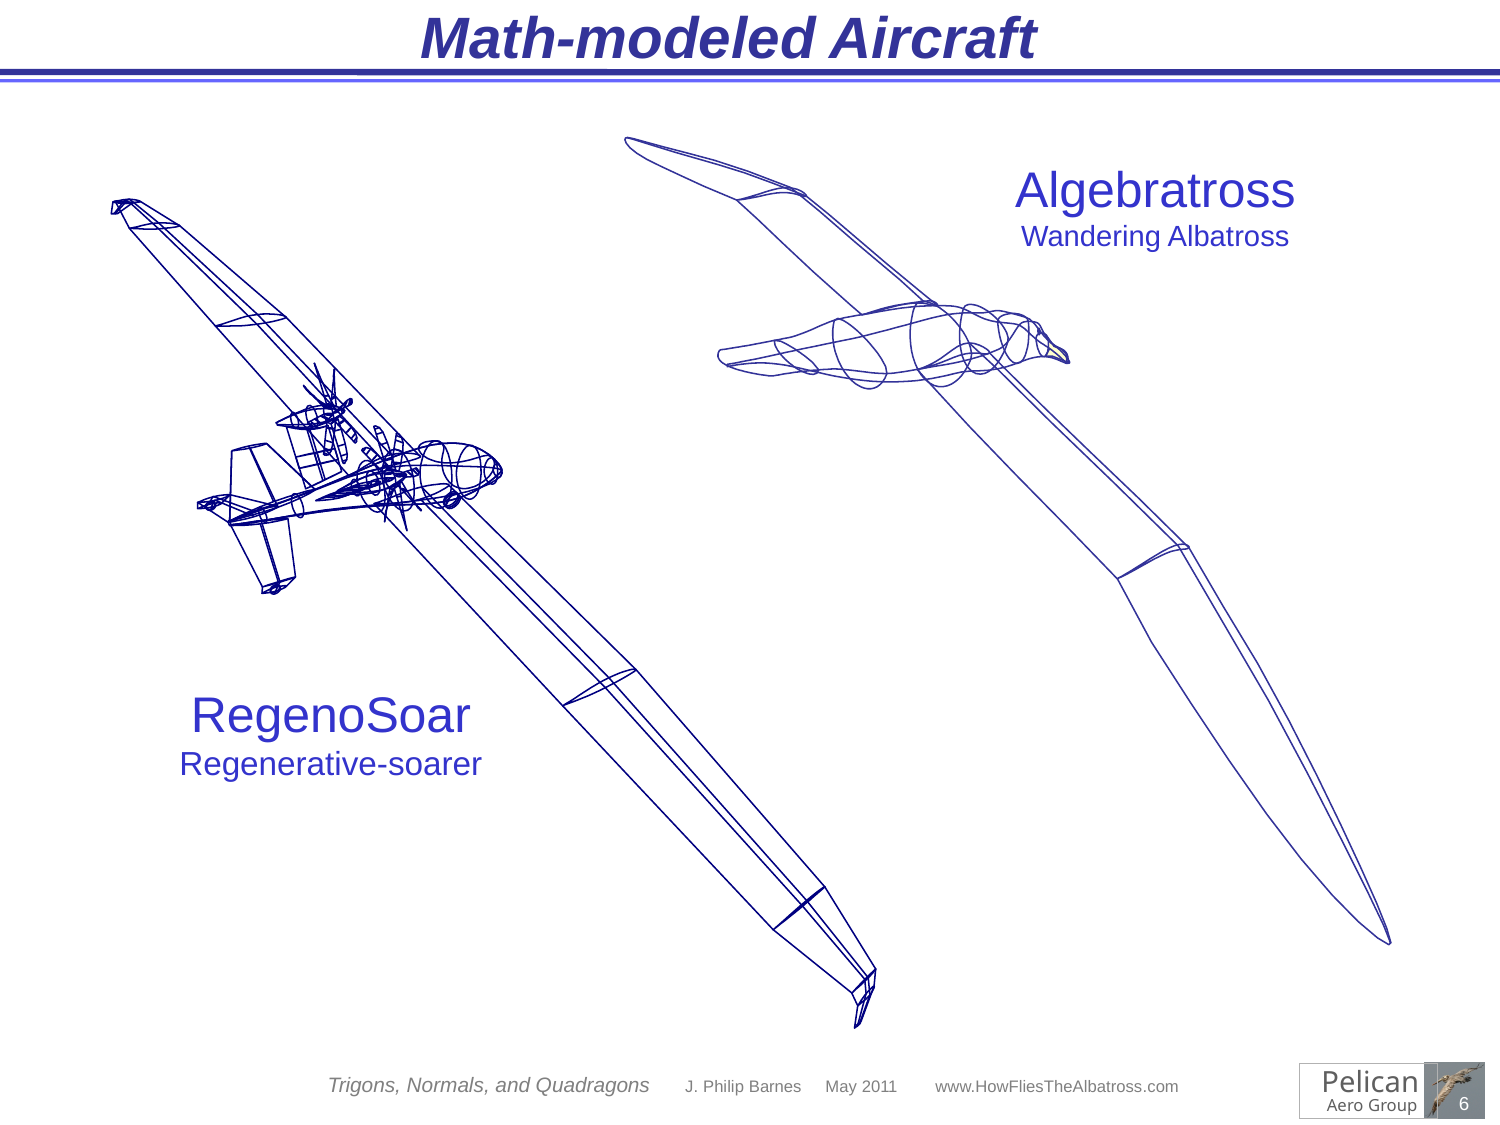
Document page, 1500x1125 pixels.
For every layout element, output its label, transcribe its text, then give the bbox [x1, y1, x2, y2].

text_box Math-modeled Aircraft [15, 0, 1491, 78]
picture [1424, 1064, 1437, 1118]
footer Trigons, Normals, and Quadragons J. Philip Barnes May 2011 www.HowFliesTheAlbatross.com [312, 1067, 1200, 1125]
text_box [74, 196, 939, 1030]
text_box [624, 137, 1392, 945]
picture [1424, 1062, 1485, 1119]
